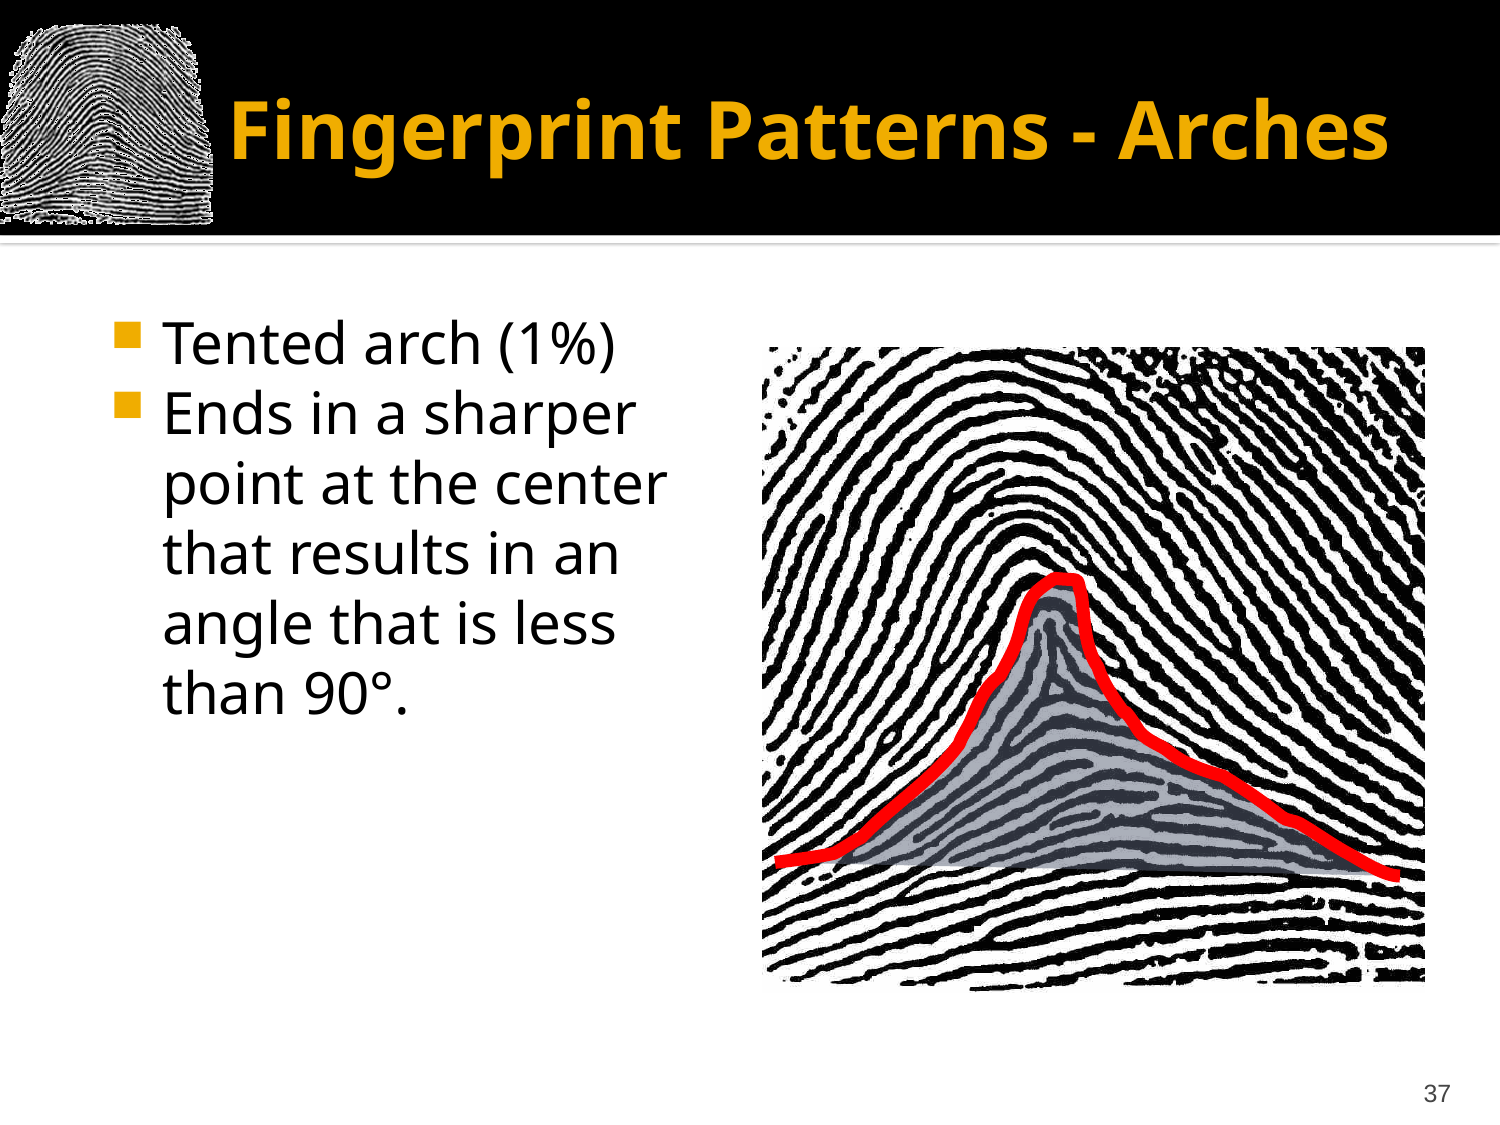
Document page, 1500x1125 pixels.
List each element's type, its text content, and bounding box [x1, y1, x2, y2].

title Fingerprint Patterns - Arches [212, 24, 1425, 231]
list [762, 347, 1425, 993]
picture [0, 24, 212, 225]
slide_number 37 [1345, 1062, 1467, 1108]
list Tented arch (1%) Ends in a sharper point at the center that results in an angle that is less than 90°. [75, 291, 738, 1050]
